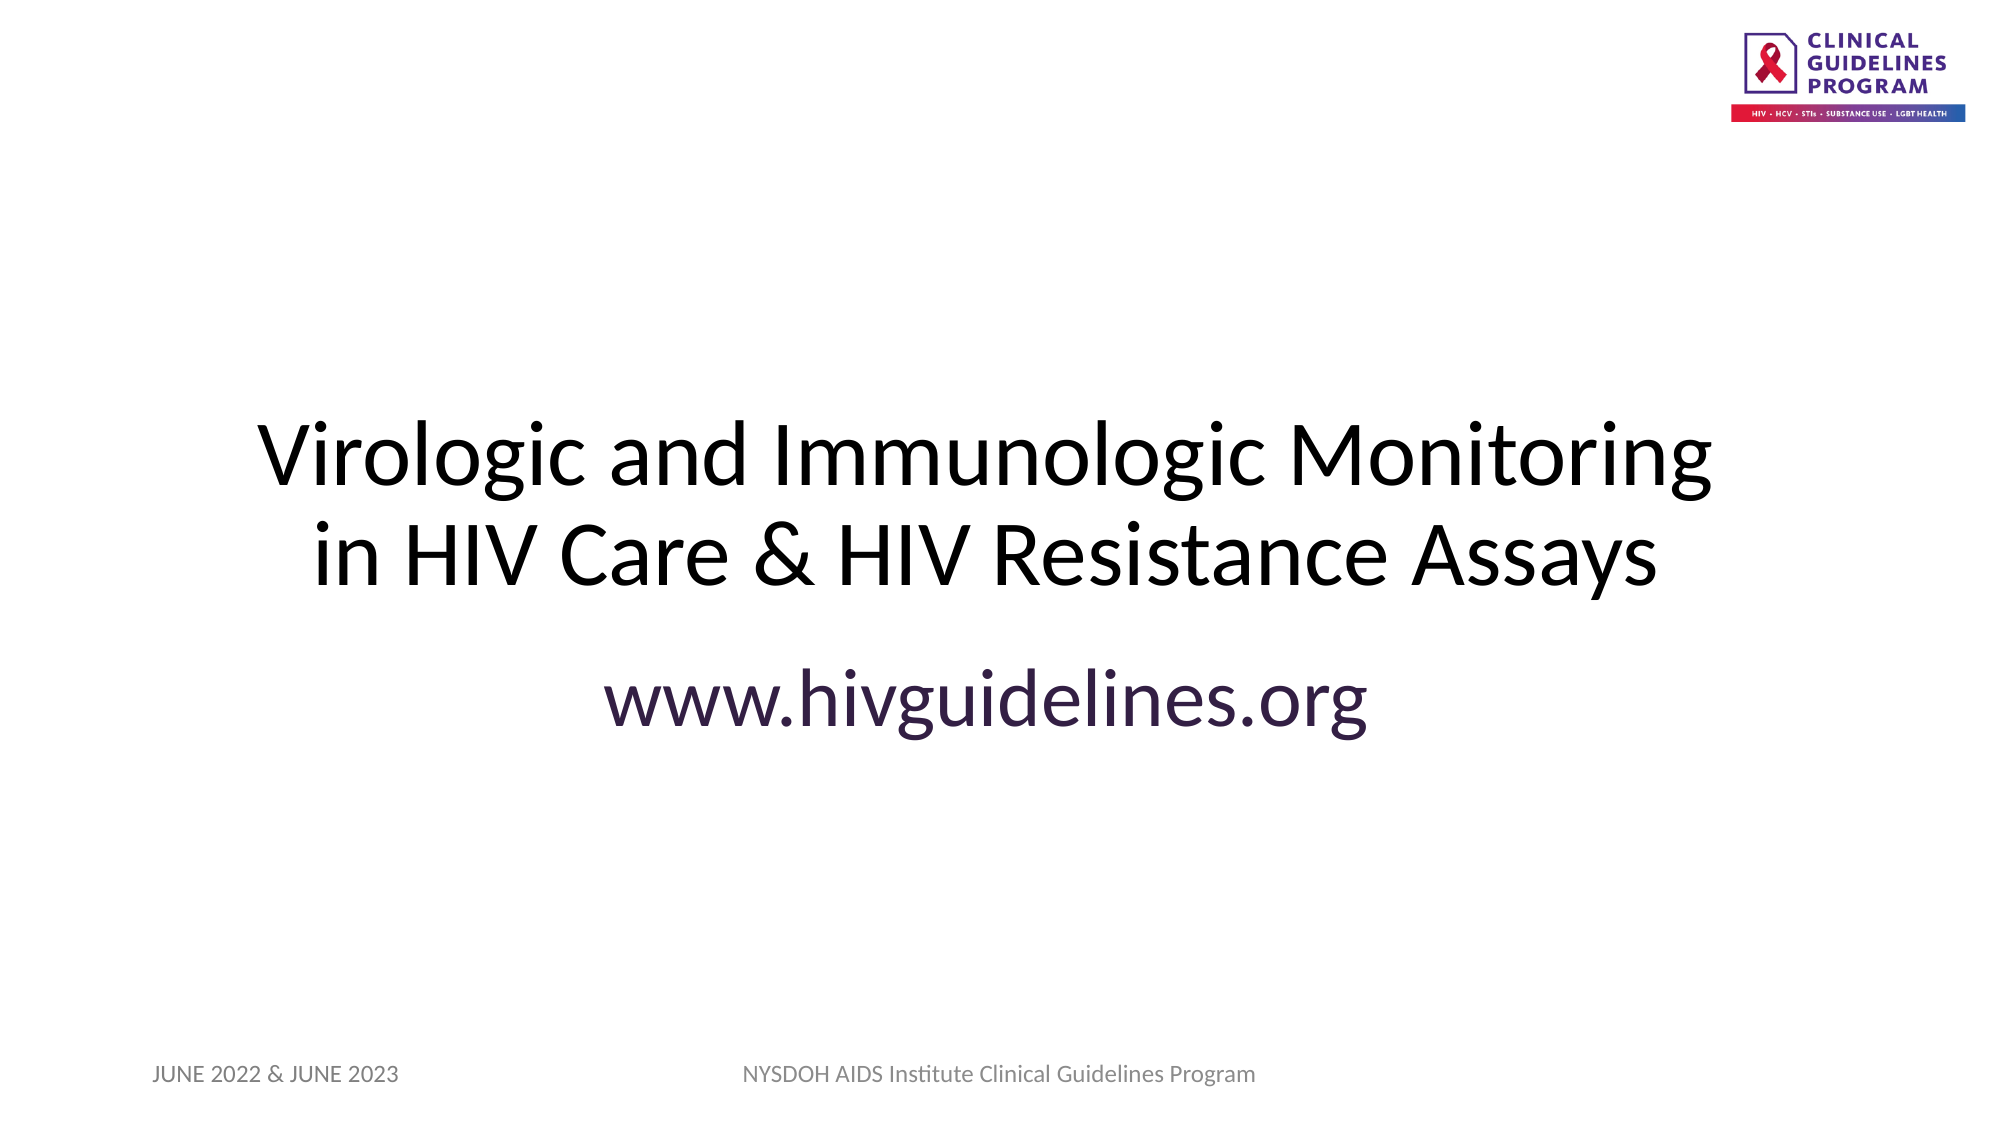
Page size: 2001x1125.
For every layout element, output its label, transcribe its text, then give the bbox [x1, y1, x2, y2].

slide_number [137, 1042, 588, 1103]
footer NYSDOH AIDS Institute Clinical Guidelines Program [662, 1042, 1338, 1103]
picture [1731, 20, 1966, 122]
text_box Virologic and Immunologic Monitoring in HIV Care & HIV Resistance Assays www.hivguidelines.org [236, 396, 1737, 760]
